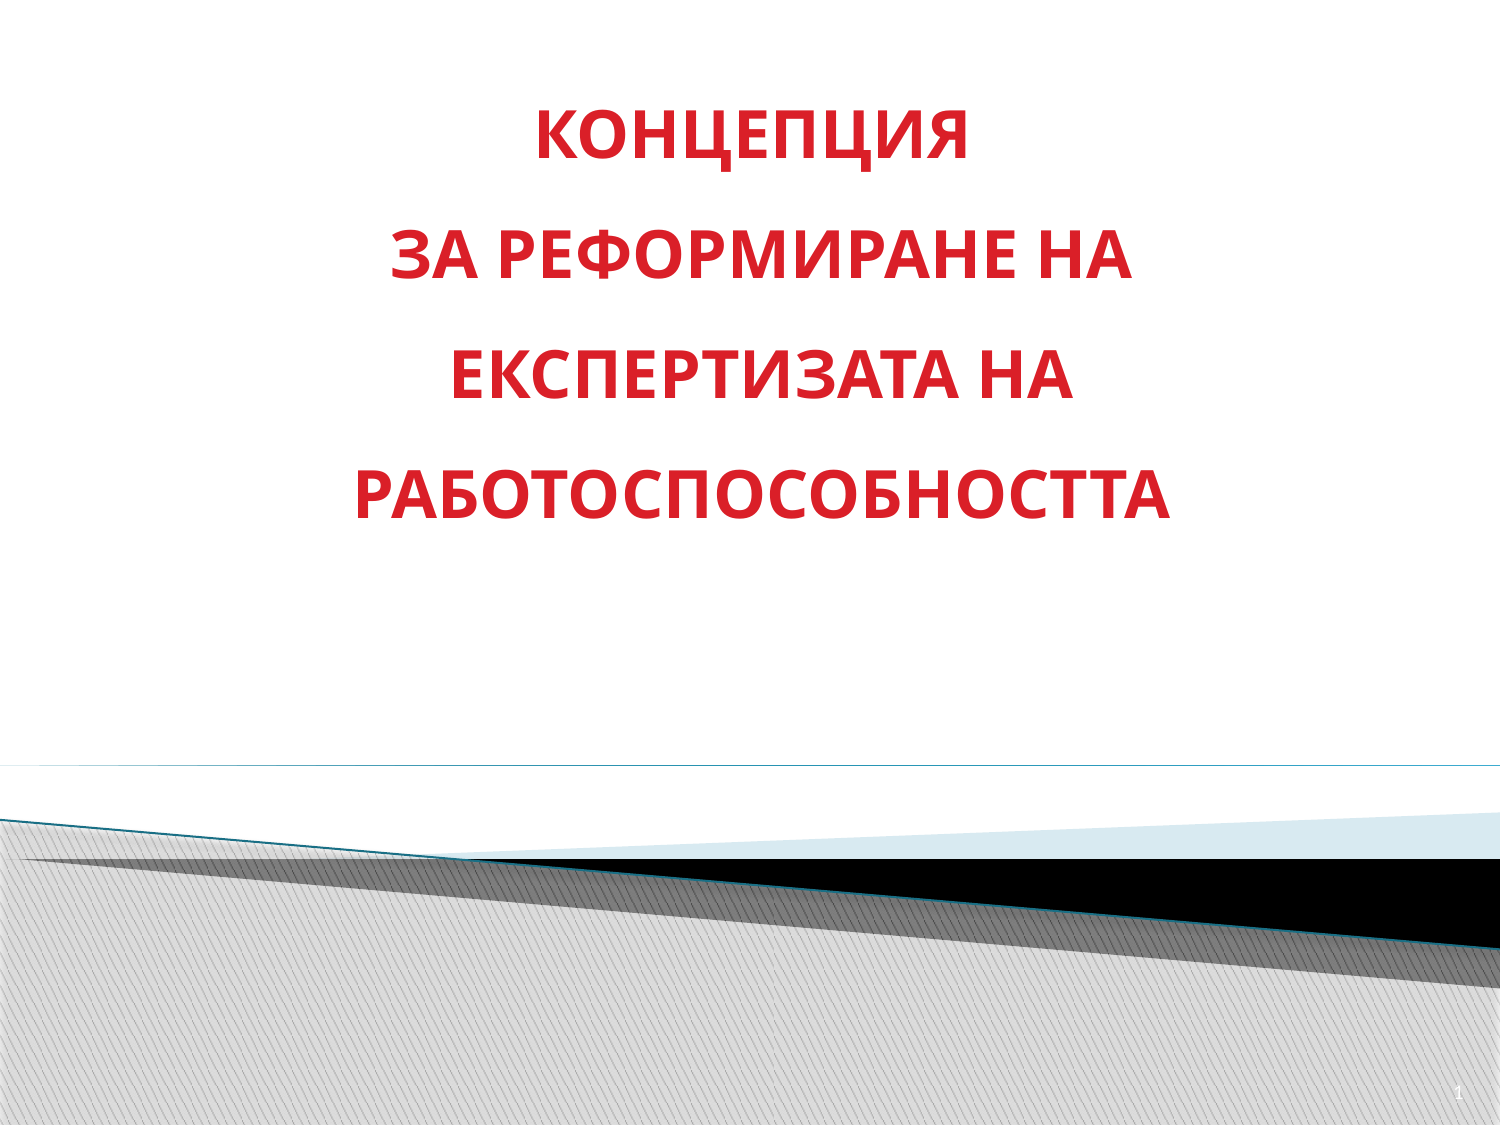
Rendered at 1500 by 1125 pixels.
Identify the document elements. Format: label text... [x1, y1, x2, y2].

slide_number 1 [1418, 1051, 1479, 1112]
picture [5, 859, 1500, 989]
title КОНЦЕПЦИЯ ЗА РЕФОРМИРАНЕ НА ЕКСПЕРТИЗАТА НА РАБОТОСПОСОБНОСТТА [123, 196, 1399, 539]
